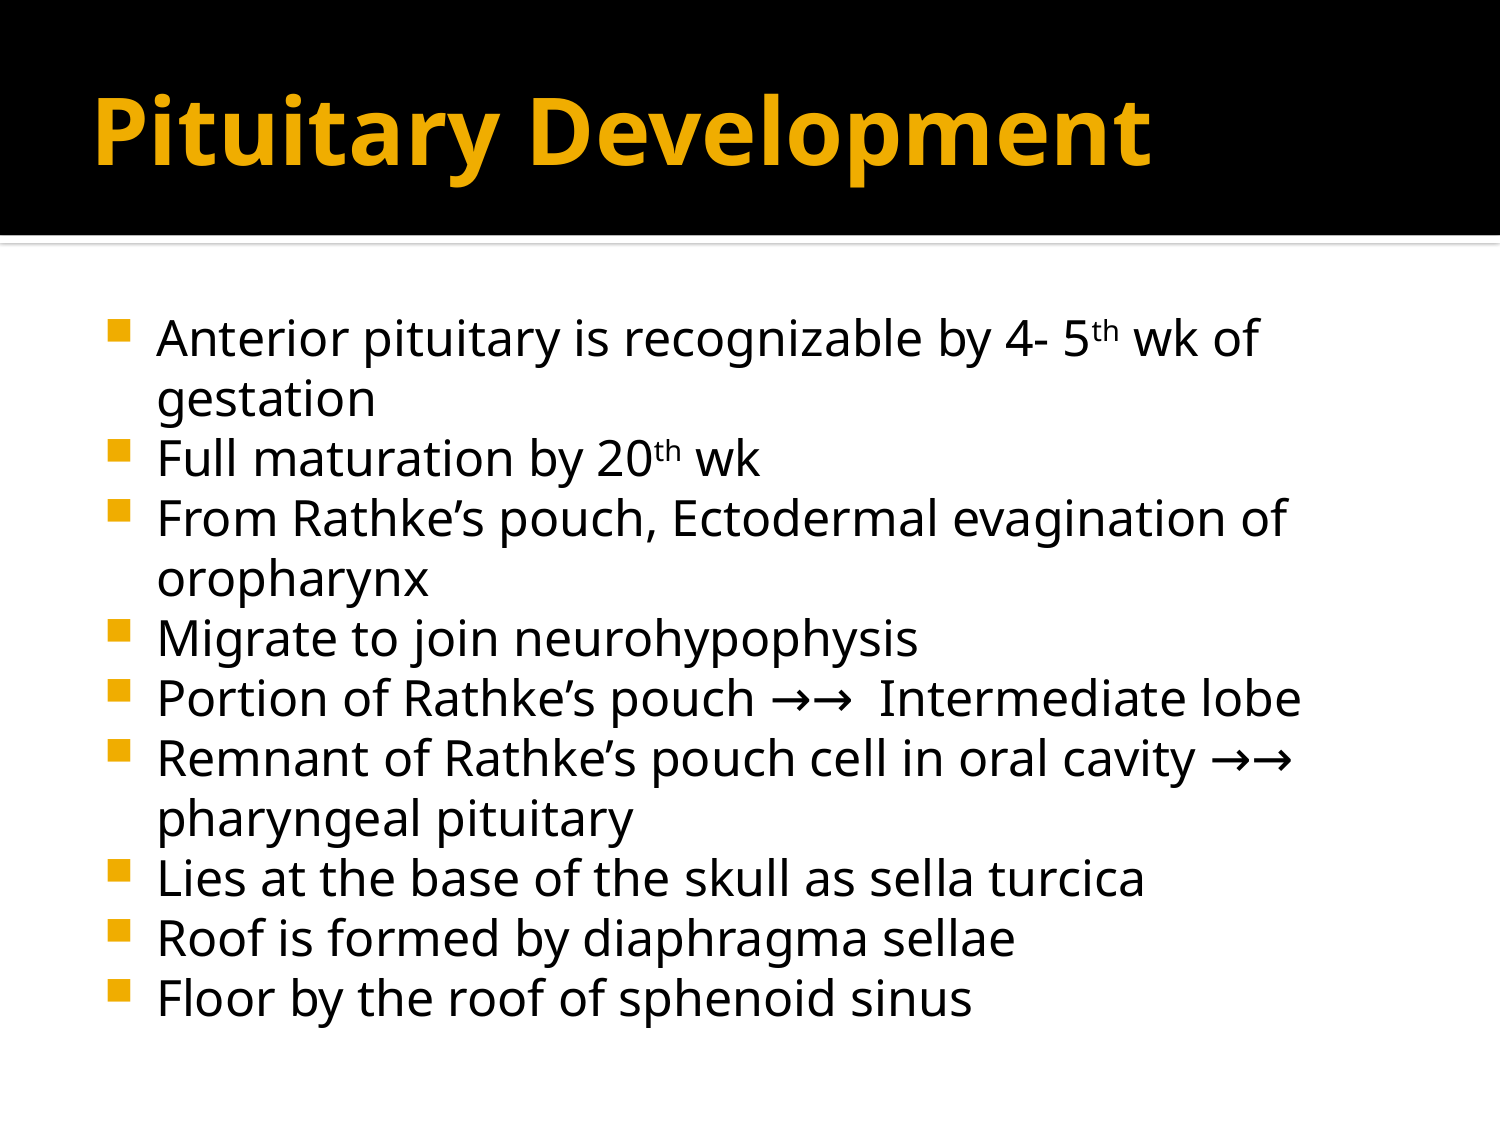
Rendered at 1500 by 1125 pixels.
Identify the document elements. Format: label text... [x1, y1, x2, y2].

title Pituitary Development [75, 25, 1425, 231]
list Anterior pituitary is recognizable by 4- 5th wk of gestation Full maturation by 20th wk From Rathke’s pouch, Ectodermal evagination of oropharynx Migrate to join neurohypophysis Portion of Rathke’s pouch →→ Intermediate lobe Remnant of Rathke’s pouch cell in oral cavity →→ pharyngeal pituitary Lies at the base of the skull as sella turcica Roof is formed by diaphragma sellae Floor by the roof of sphenoid sinus [75, 291, 1425, 1050]
